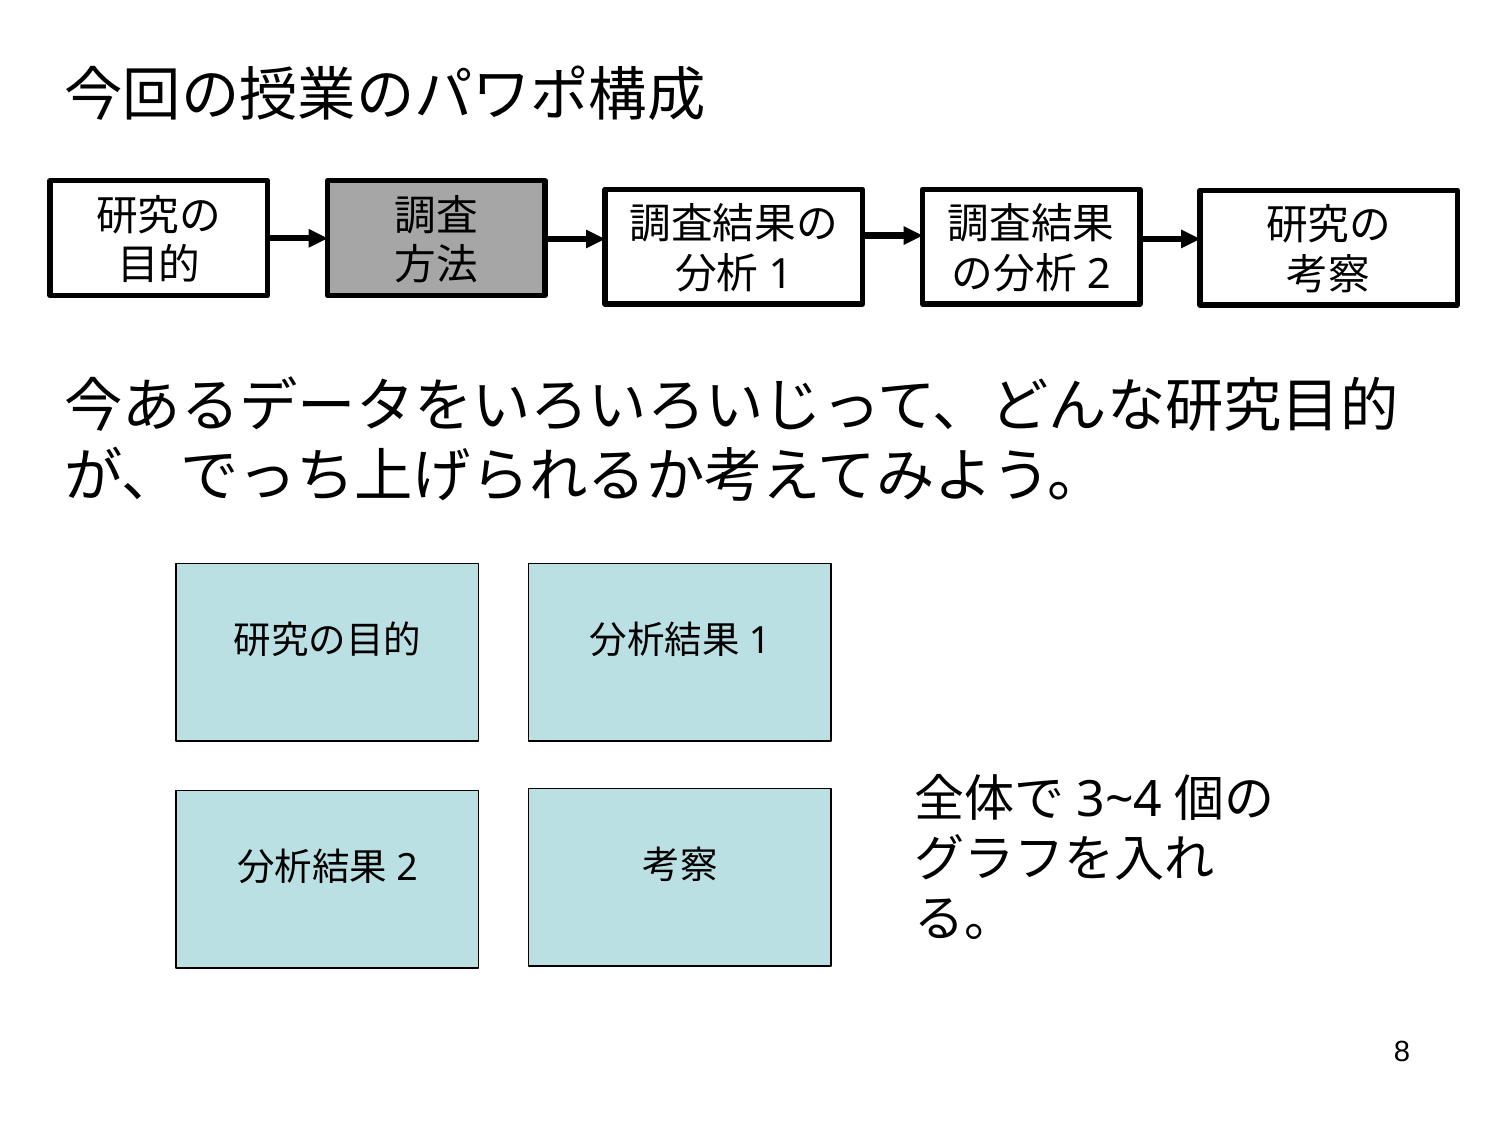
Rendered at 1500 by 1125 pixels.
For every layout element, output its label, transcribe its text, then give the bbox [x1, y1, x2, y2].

text_box 調査結果の分析1 [604, 189, 863, 305]
text_box 分析結果1 [528, 563, 832, 741]
text_box 調査 方法 [327, 180, 545, 296]
slide_number 8 [1074, 1024, 1425, 1103]
text_box 研究の目的 [176, 563, 479, 741]
text_box 調査結果の分析2 [922, 189, 1140, 305]
text_box 全体で3~4個のグラフを入れる。 [899, 759, 1329, 1024]
text_box 今回の授業のパワポ構成 [49, 50, 1500, 135]
text_box 研究の 目的 [50, 180, 268, 296]
text_box 今あるデータをいろいろいじって、どんな研究目的が、でっち上げられるか考えてみよう。 [50, 361, 1438, 586]
text_box 研究の 考察 [1199, 190, 1458, 306]
text_box 分析結果2 [176, 790, 479, 968]
text_box 考察 [528, 788, 832, 967]
